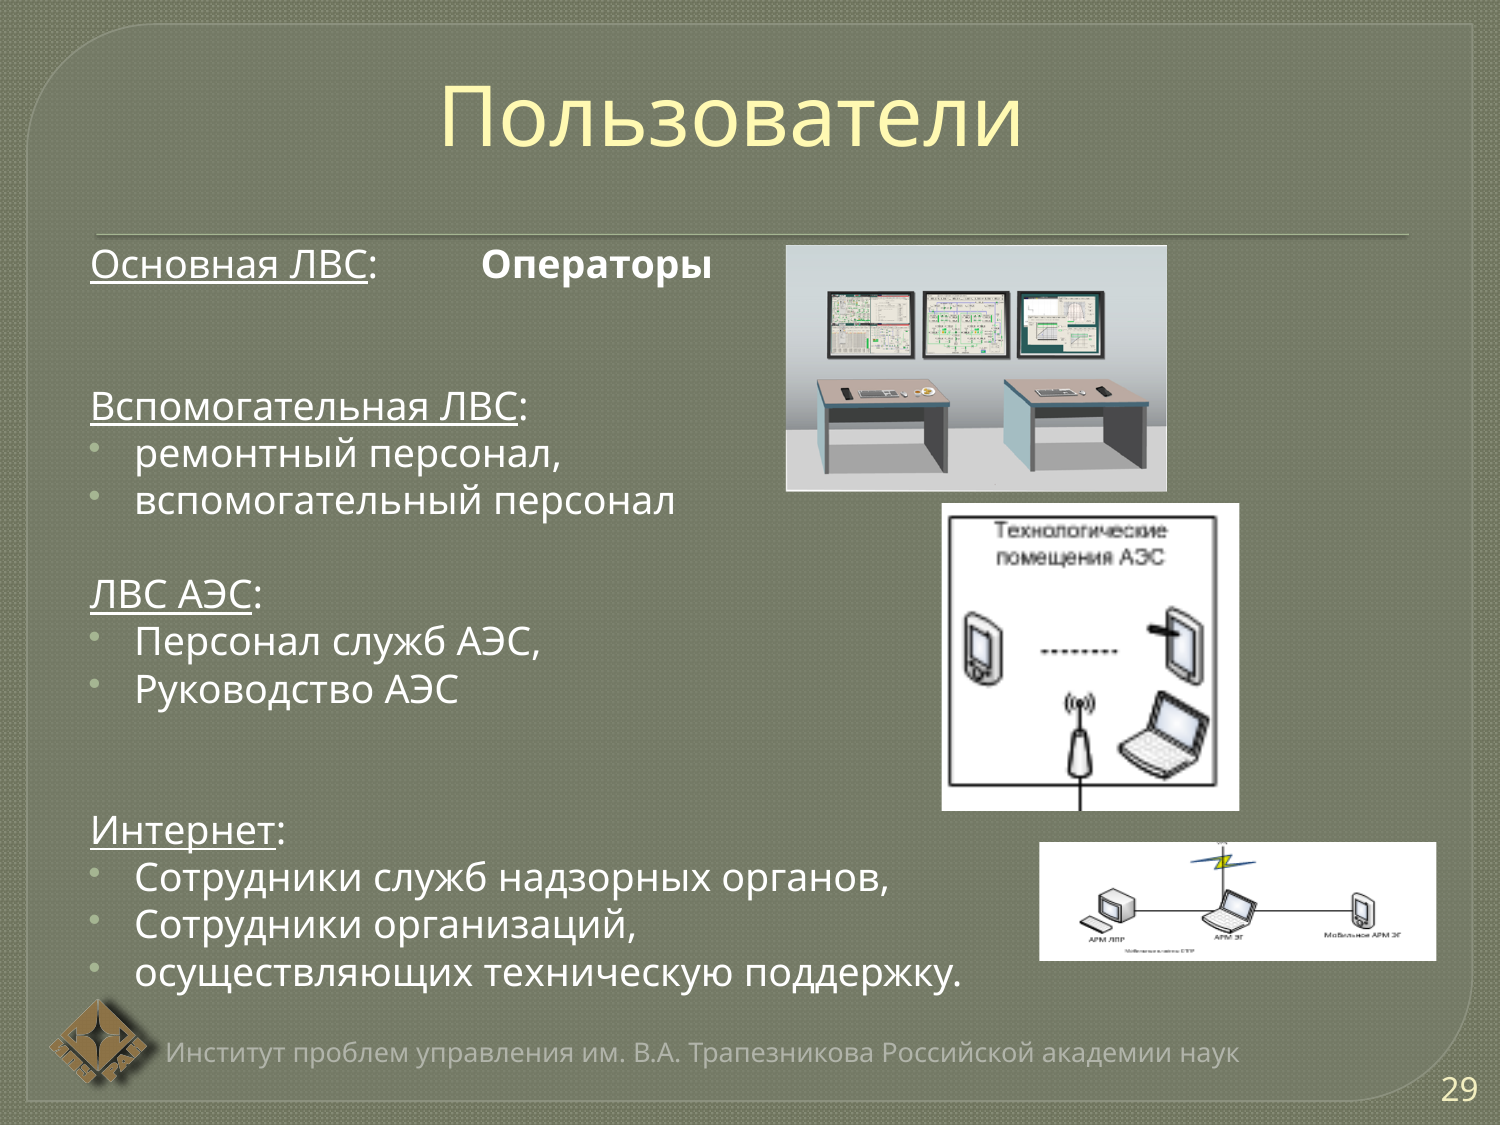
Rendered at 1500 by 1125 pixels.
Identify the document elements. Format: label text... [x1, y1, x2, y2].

picture [941, 503, 1240, 811]
list Основная ЛВС: Операторы Вспомогательная ЛВС: ремонтный персонал, вспомогательный персонал ЛВС АЭС: Персонал служб АЭС, Руководство АЭС Интернет: Сотрудники служб надзорных органов, Сотрудники организаций, осуществляющих техническую поддержку. [75, 231, 1400, 1005]
picture [49, 999, 147, 1083]
picture [785, 245, 1168, 492]
slide_number 29 [1417, 1068, 1494, 1114]
footer Институт проблем управления им. В.А. Трапезникова Российской академии наук [166, 1028, 1350, 1074]
picture [1039, 841, 1437, 961]
title Пользователи [52, 54, 1403, 171]
